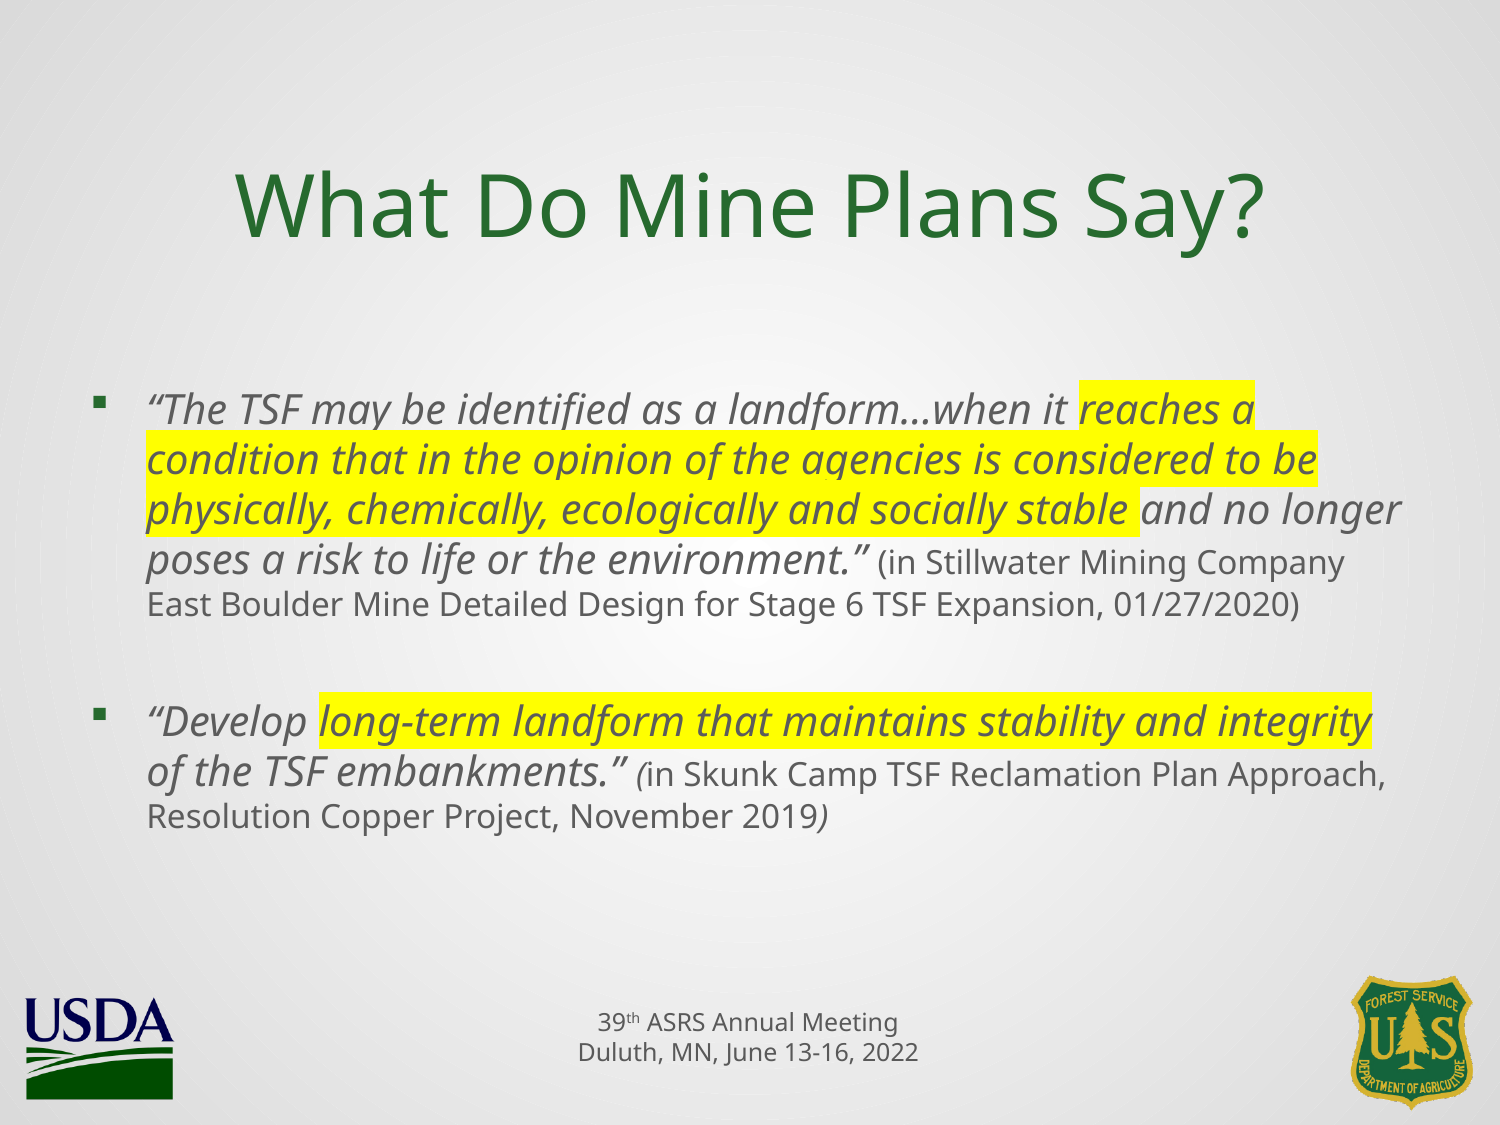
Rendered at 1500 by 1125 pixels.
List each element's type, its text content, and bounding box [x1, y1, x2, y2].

title What Do Mine Plans Say? [75, 0, 1425, 263]
picture [24, 996, 175, 1100]
picture [1350, 974, 1473, 1112]
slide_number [546, 1012, 954, 1090]
list “The TSF may be identified as a landform…when it reaches a condition that in the opinion of the agencies is considered to be physically, chemically, ecologically and socially stable and no longer poses a risk to life or the environment.” (in Stillwater Mining Company East Boulder Mine Detailed Design for Stage 6 TSF Expansion, 01/27/2020) “Develop long-term landform that maintains stability and integrity of the TSF embankments.” (in Skunk Camp TSF Reclamation Plan Approach, Resolution Copper Project, November 2019) [75, 375, 1425, 925]
